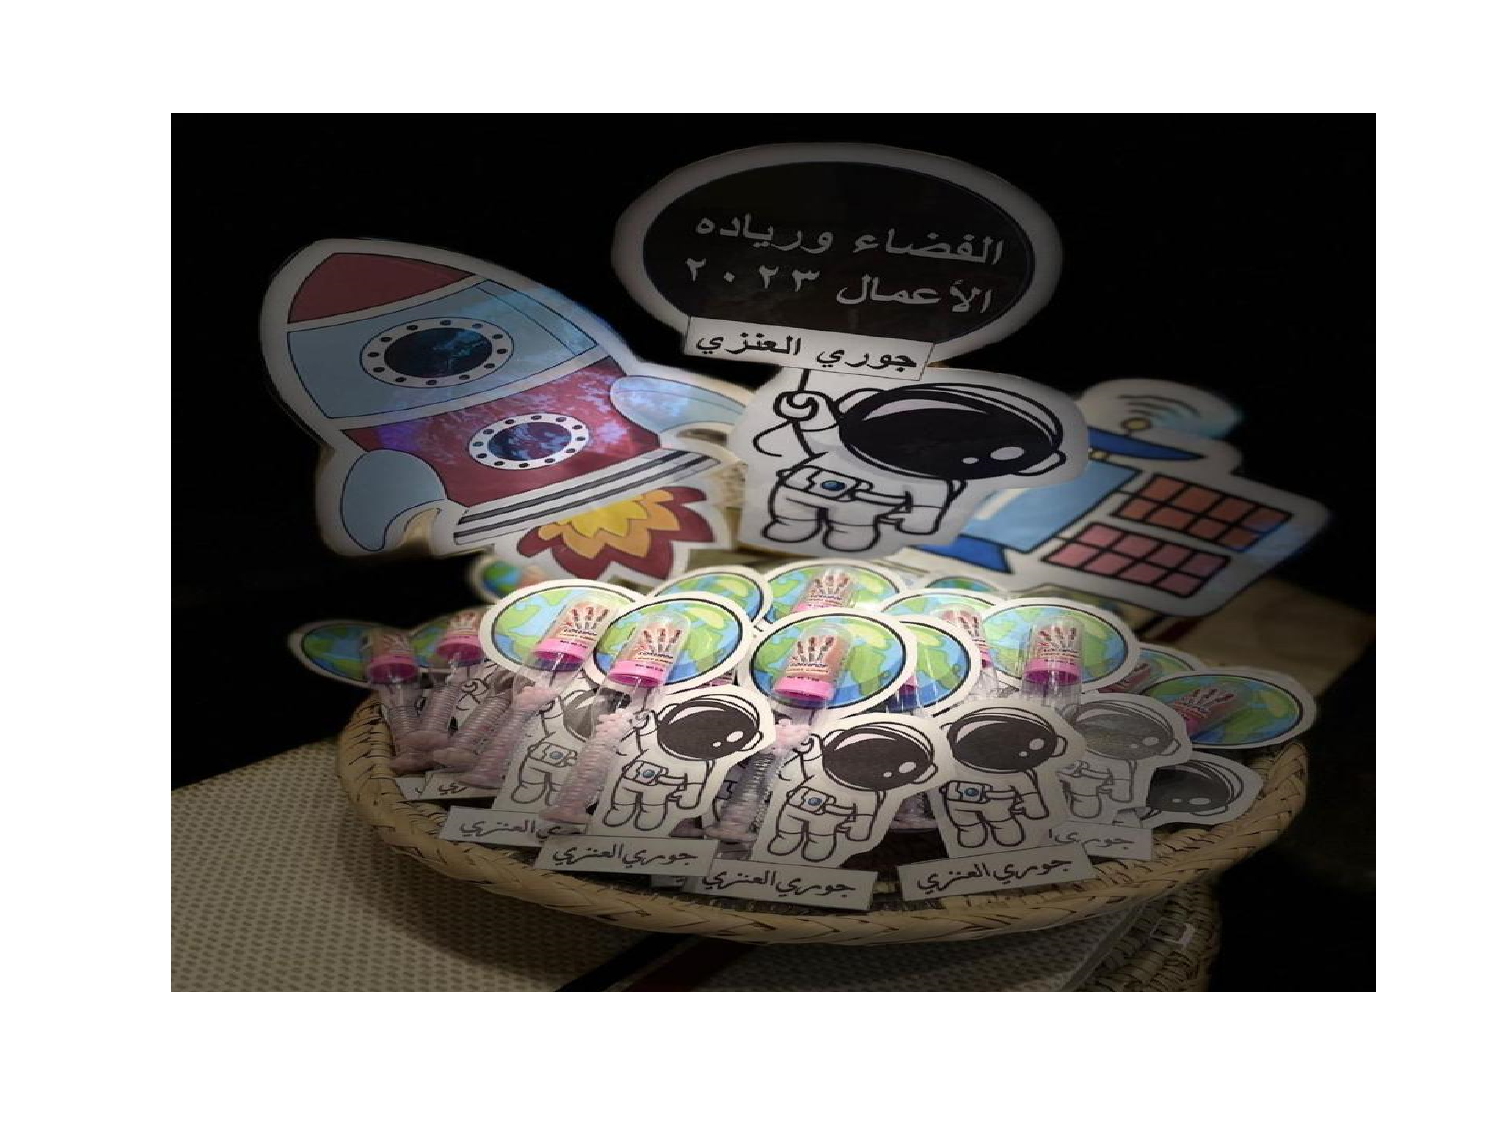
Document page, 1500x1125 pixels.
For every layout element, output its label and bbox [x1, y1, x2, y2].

picture [171, 113, 1376, 992]
